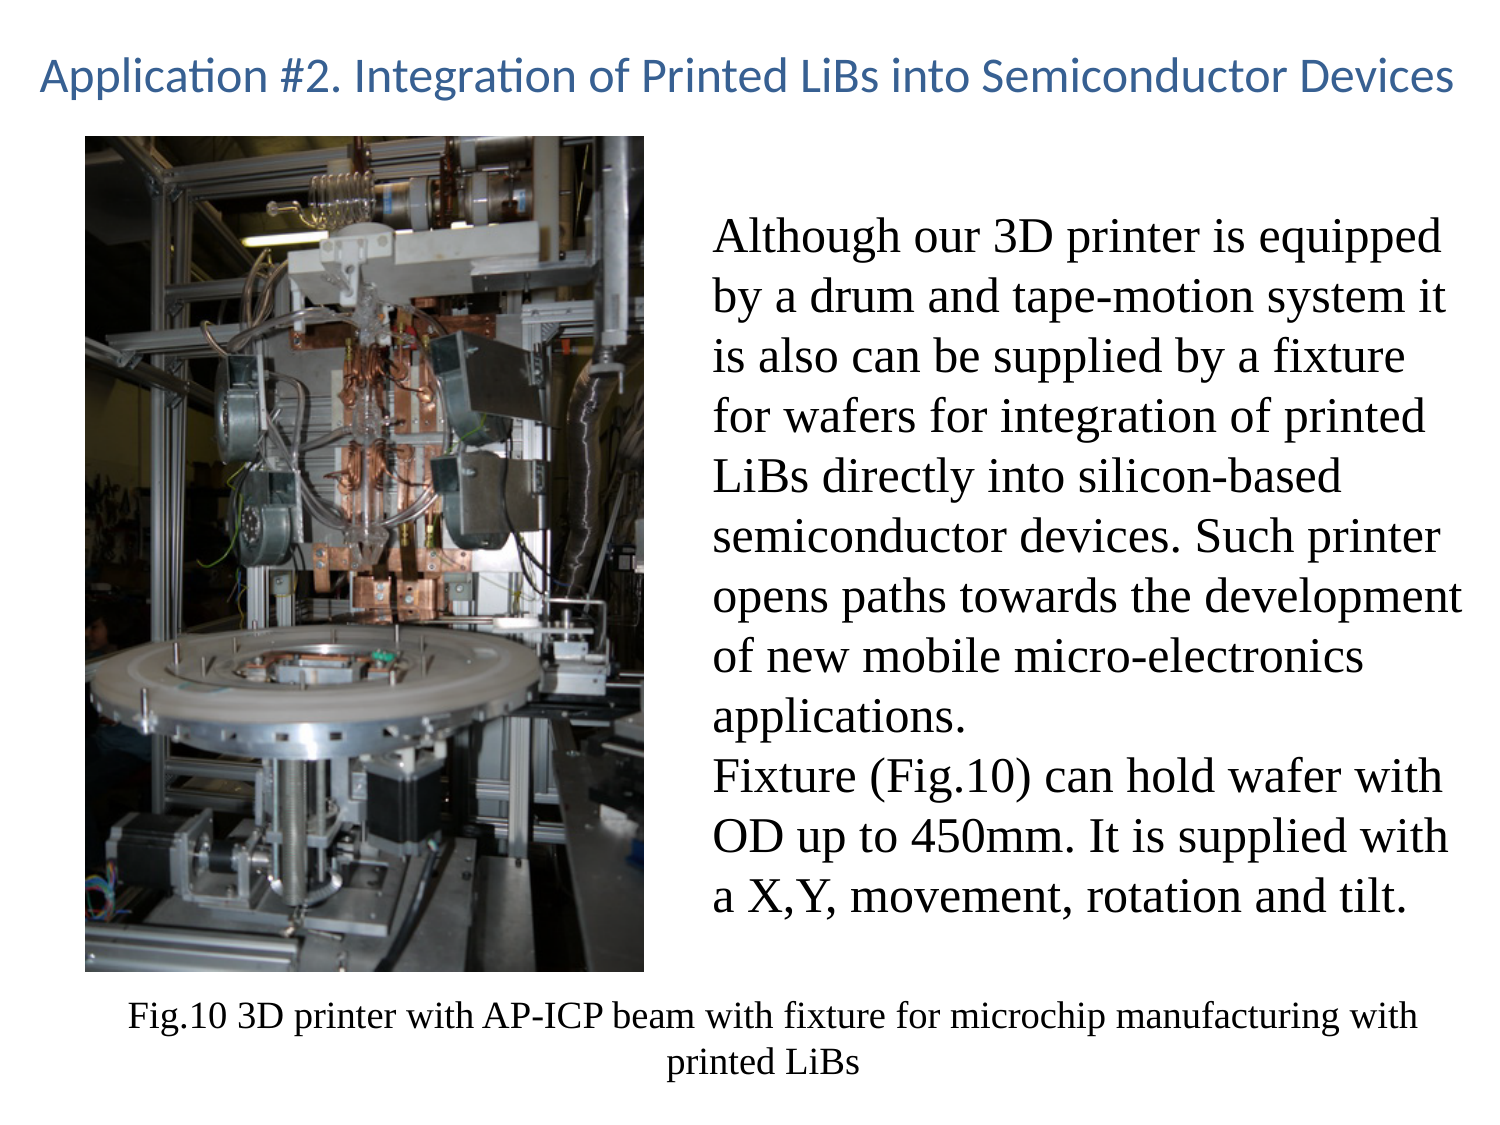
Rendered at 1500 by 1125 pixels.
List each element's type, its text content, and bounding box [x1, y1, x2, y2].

picture [85, 136, 644, 972]
text_box Application #2. Integration of Printed LiBs into Semiconductor Devices [24, 35, 1473, 110]
text_box Although our 3D printer is equipped by a drum and tape-motion system it is also can be supplied by a fixture for wafers for integration of printed LiBs directly into silicon-based semiconductor devices. Such printer opens paths towards the development of new mobile micro-electronics applications. Fixture (Fig.10) can hold wafer with OD up to 450mm. It is supplied with a X,Y, movement, rotation and tilt. [697, 135, 1484, 991]
title Fig.10 3D printer with AP-ICP beam with fixture for microchip manufacturing with printed LiBs [79, 982, 1467, 1091]
